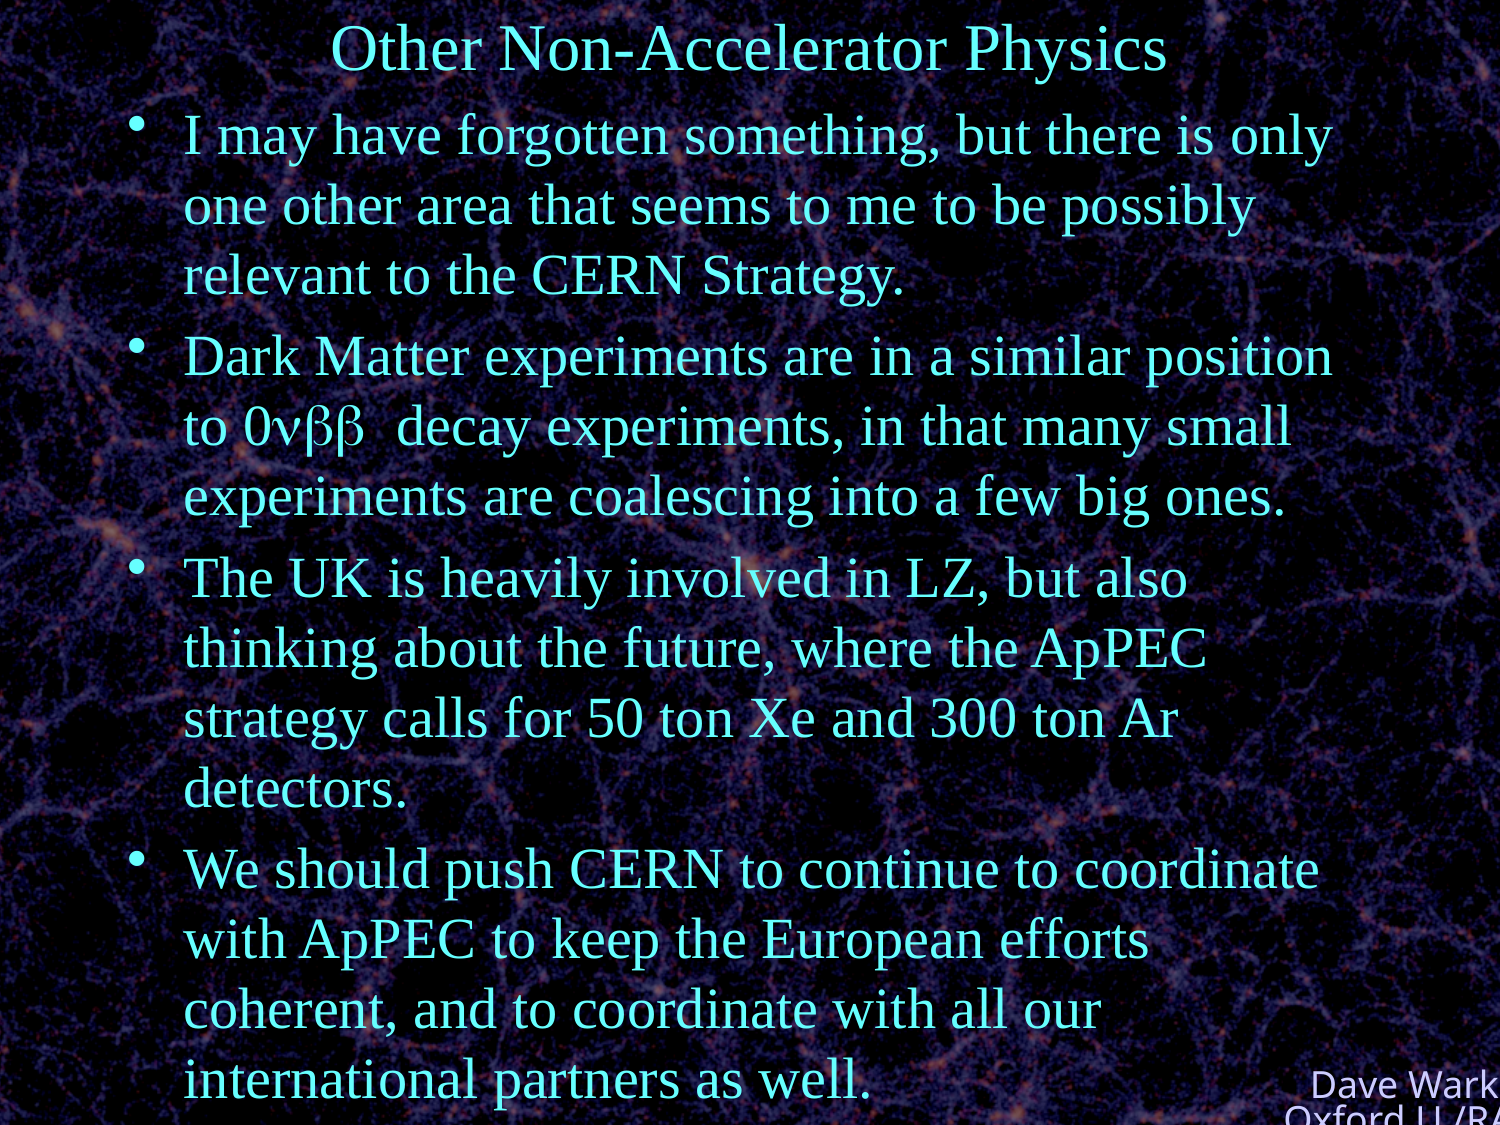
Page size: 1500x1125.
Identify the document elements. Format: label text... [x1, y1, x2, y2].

list I may have forgotten something, but there is only one other area that seems to me to be possibly relevant to the CERN Strategy. Dark Matter experiments are in a similar position to 0nbb decay experiments, in that many small experiments are coalescing into a few big ones. The UK is heavily involved in LZ, but also thinking about the future, where the ApPEC strategy calls for 50 ton Xe and 300 ton Ar detectors. We should push CERN to continue to coordinate with ApPEC to keep the European efforts coherent, and to coordinate with all our international partners as well. [112, 88, 1388, 764]
picture [1473, 1109, 1483, 1119]
picture [1289, 1109, 1306, 1125]
picture [1387, 1115, 1399, 1125]
picture [0, 0, 1500, 1125]
title Other Non-Accelerator Physics [112, 0, 1388, 88]
picture [1350, 1115, 1362, 1125]
